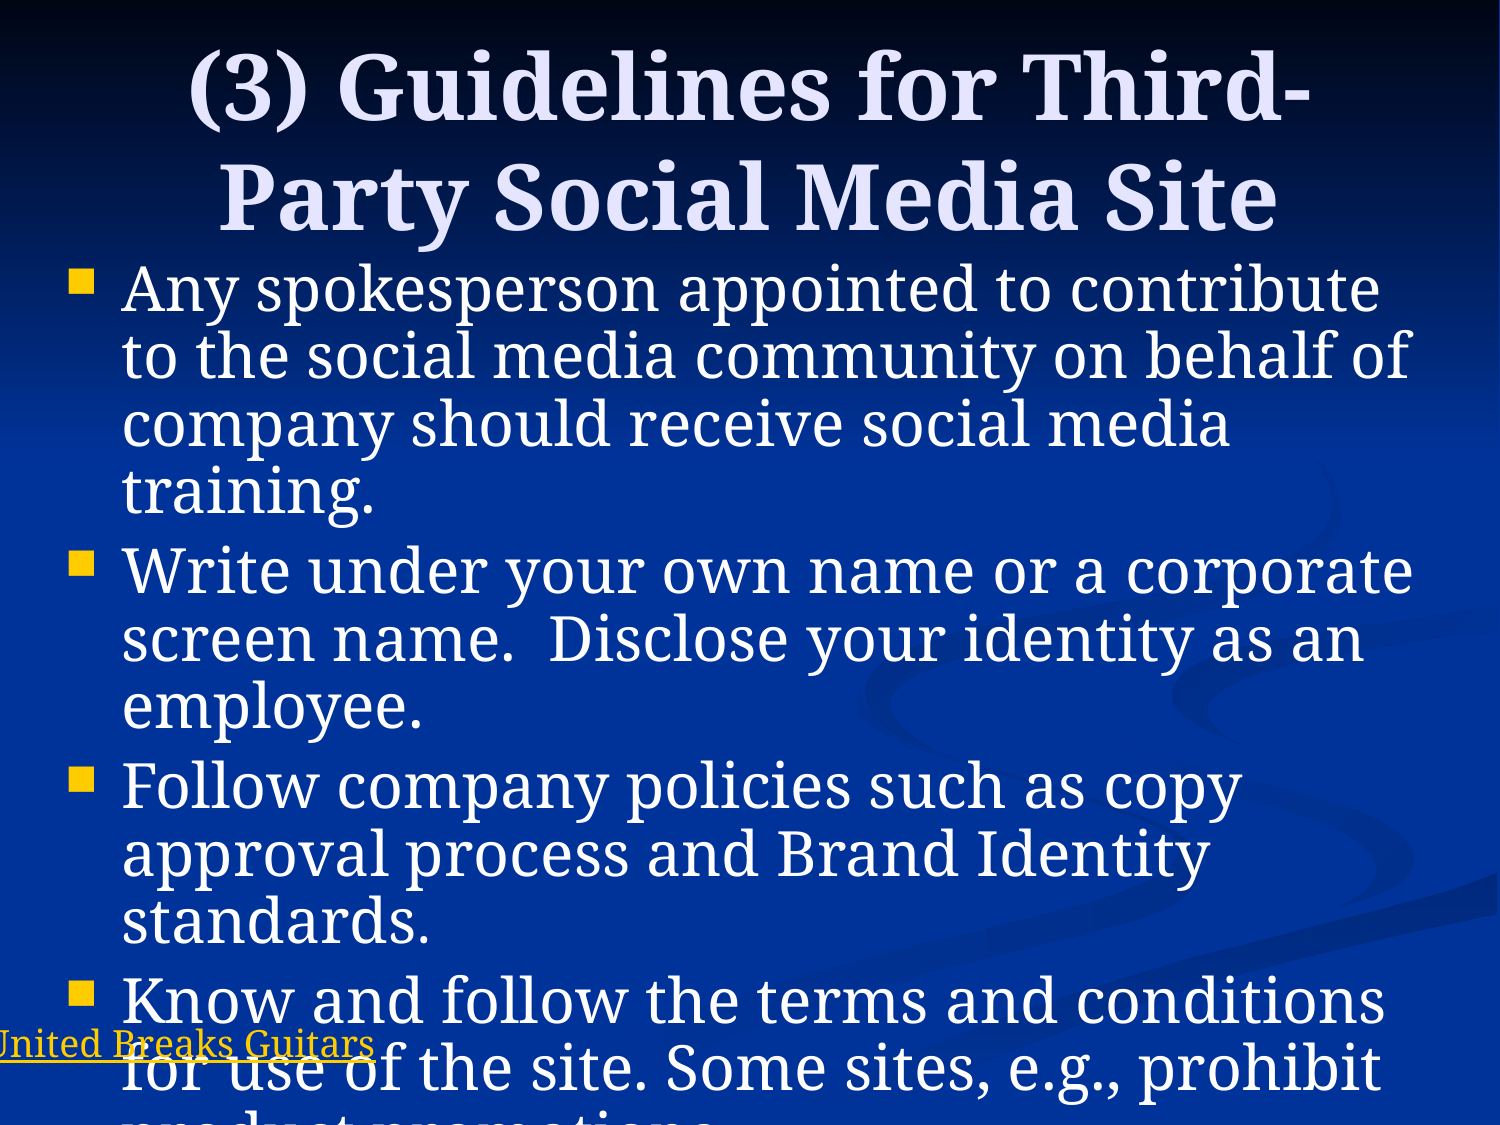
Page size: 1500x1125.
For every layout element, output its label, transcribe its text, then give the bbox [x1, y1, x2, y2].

title (3) Guidelines for Third-Party Social Media Site [75, 45, 1425, 233]
list Any spokesperson appointed to contribute to the social media community on behalf of company should receive social media training. Write under your own name or a corporate screen name. Disclose your identity as an employee. Follow company policies such as copy approval process and Brand Identity standards. Know and follow the terms and conditions for use of the site. Some sites, e.g., prohibit product promotions. [50, 249, 1450, 1080]
text_box United Breaks Guitars [0, 1012, 391, 1079]
